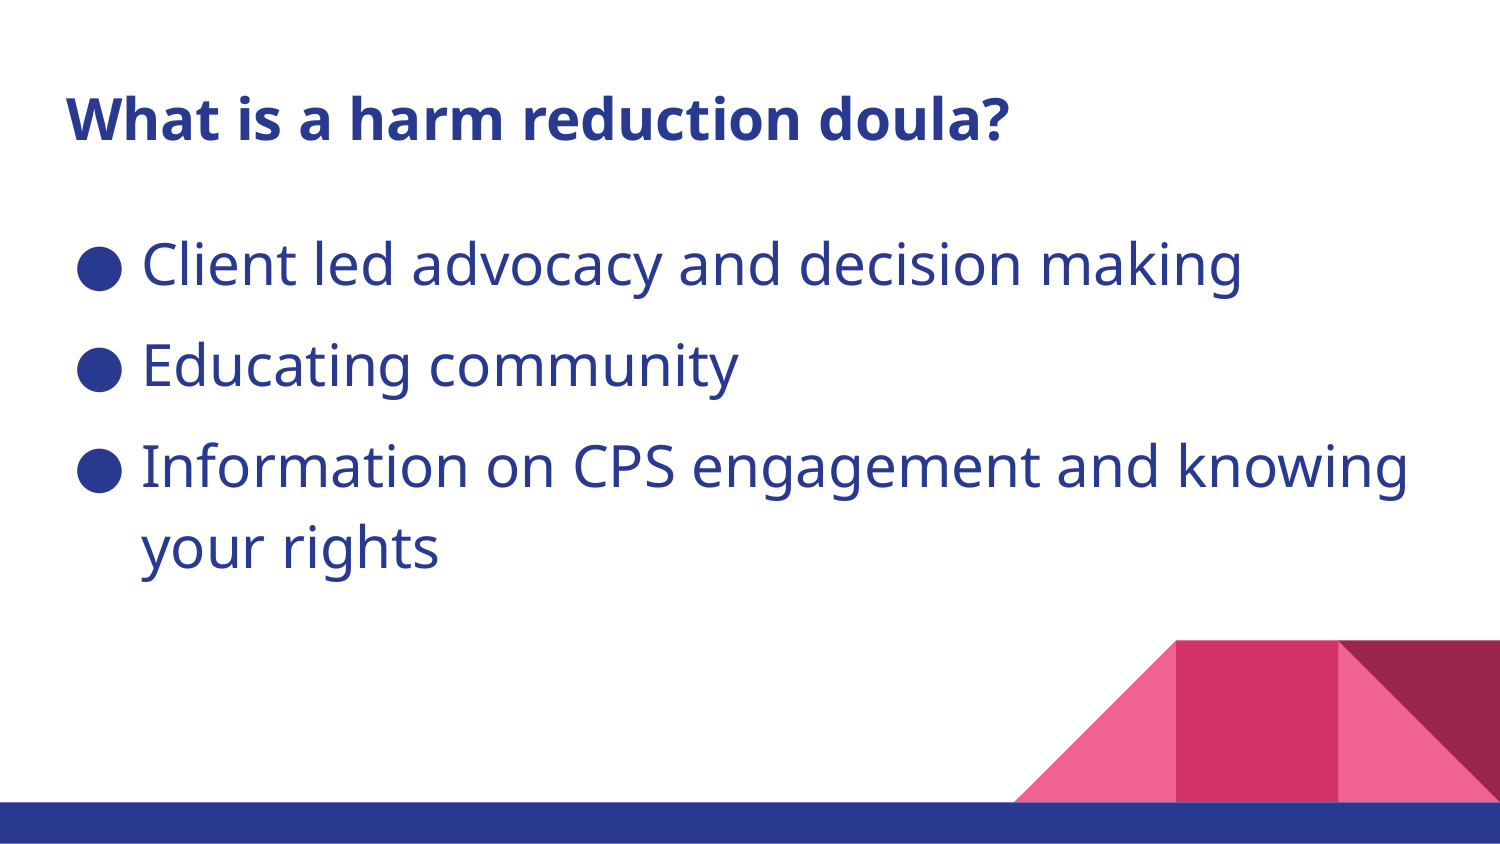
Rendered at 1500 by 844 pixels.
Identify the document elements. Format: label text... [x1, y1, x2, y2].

title What is a harm reduction doula? [51, 67, 1449, 167]
list Client led advocacy and decision making Educating community Information on CPS engagement and knowing your rights [51, 201, 1449, 750]
